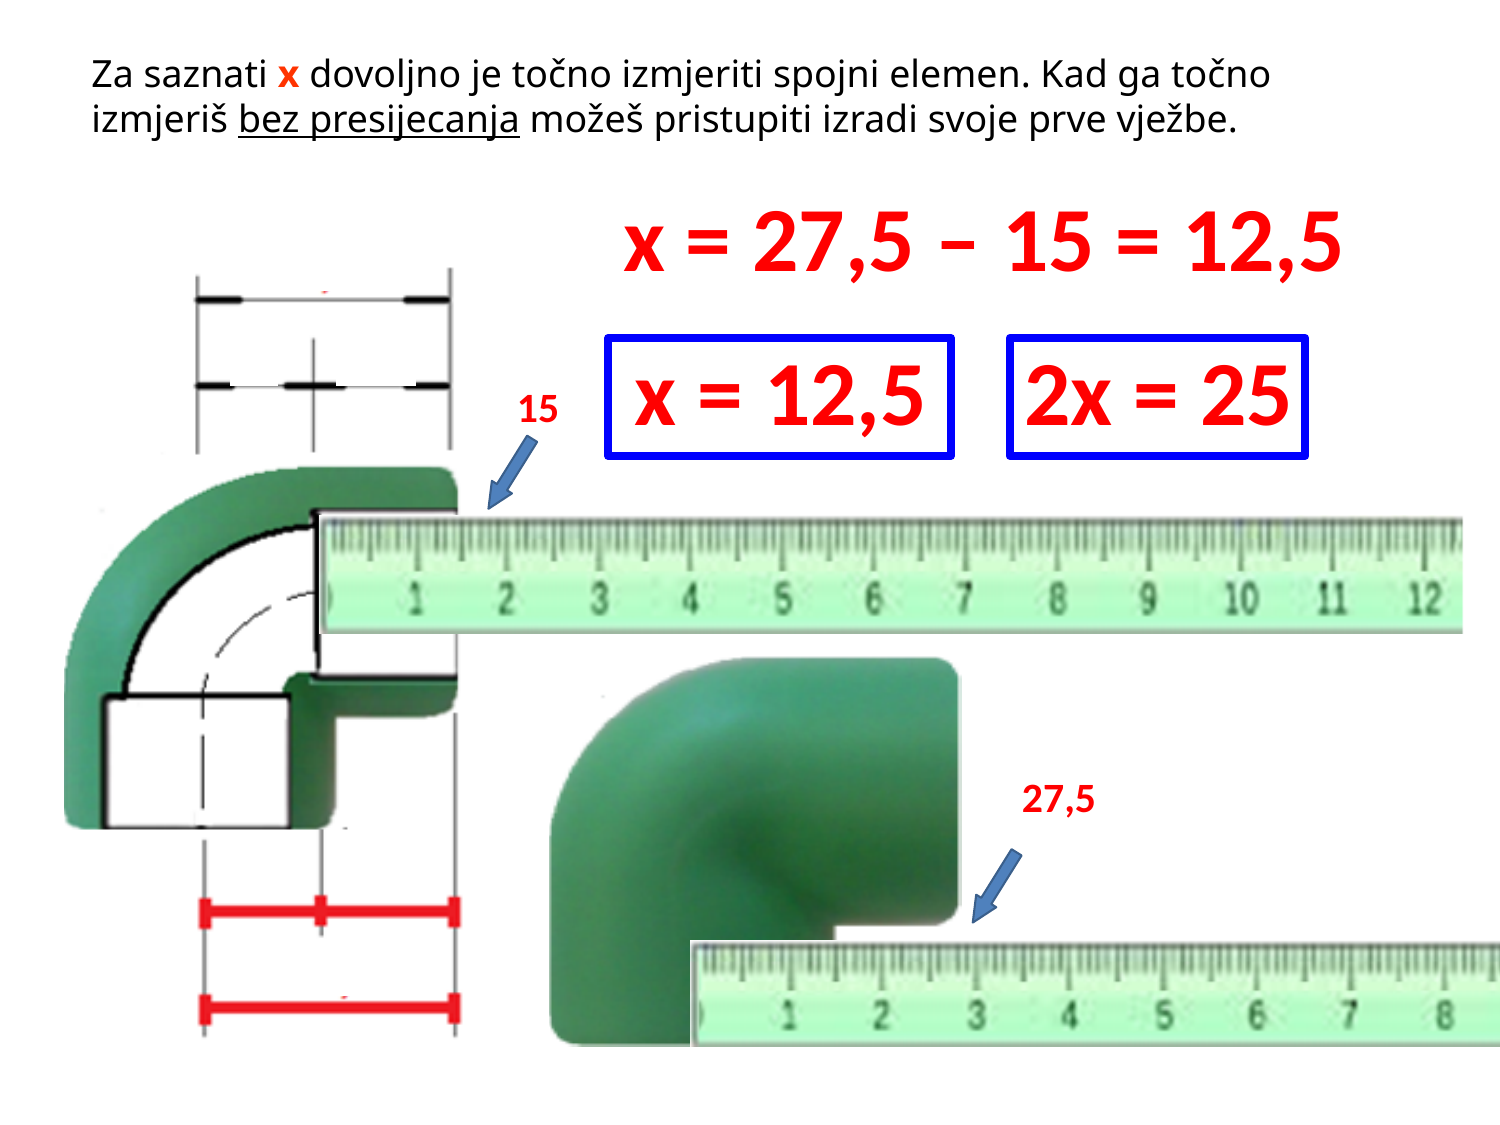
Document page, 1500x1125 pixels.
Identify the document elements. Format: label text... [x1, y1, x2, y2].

picture [64, 207, 1465, 1044]
text_box [607, 337, 952, 457]
text_box x = 12,5 [620, 325, 999, 451]
text_box 27,5 [998, 763, 1120, 829]
text_box 15 [502, 373, 575, 439]
text_box 2x = 25 [1009, 325, 1317, 451]
picture [548, 656, 1500, 1048]
text_box [487, 439, 539, 510]
text_box [1009, 451, 1306, 457]
text_box [971, 848, 1023, 924]
text_box Za saznati x dovoljno je točno izmjeriti spojni elemen. Kad ga točno izmjeriš bez presijecanja možeš pristupiti izradi svoje prve vježbe. [76, 42, 1365, 148]
text_box x = 27,5 – 15 = 12,5 [608, 172, 1424, 298]
